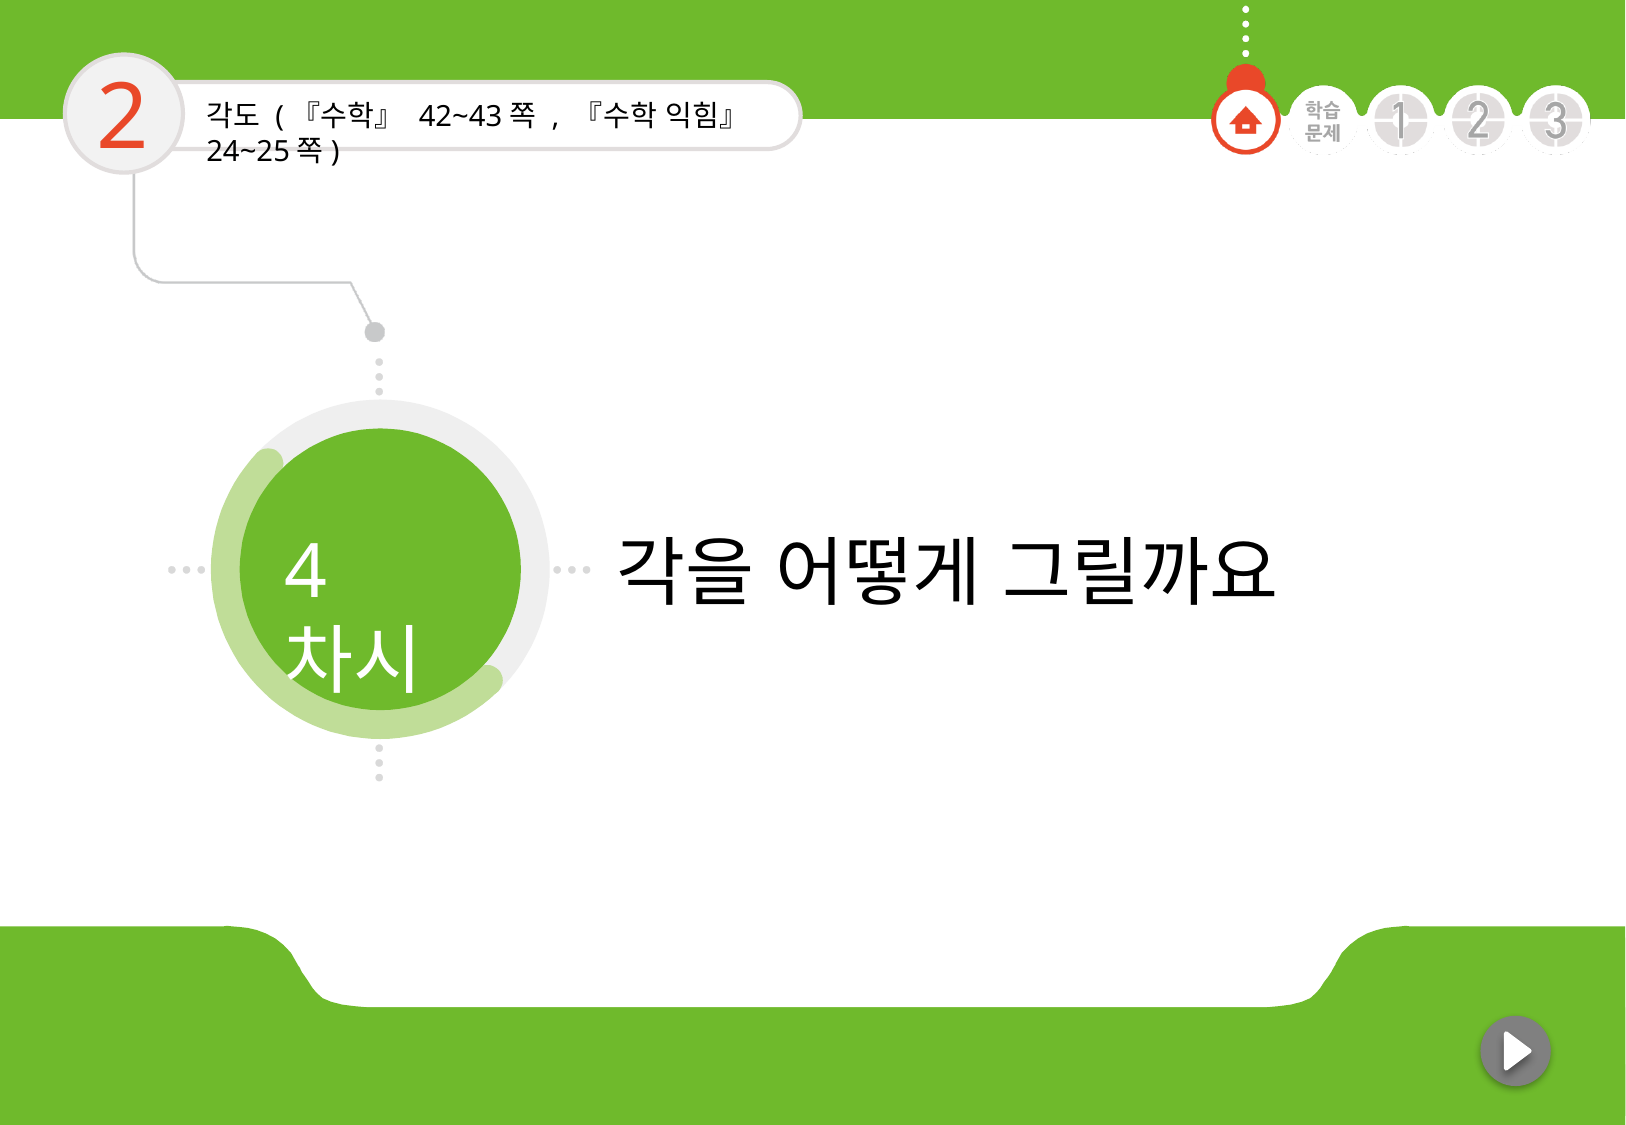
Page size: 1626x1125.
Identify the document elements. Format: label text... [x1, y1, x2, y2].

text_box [1480, 1015, 1551, 1087]
text_box 각도 (『수학』 42~43쪽 , 『수학 익힘』 24~25쪽) [191, 89, 789, 175]
text_box 각을 어떻게 그릴까요 [601, 517, 1488, 647]
picture [132, 152, 385, 343]
picture [167, 357, 591, 782]
text_box [62, 84, 70, 143]
picture [1210, 4, 1591, 155]
text_box [176, 81, 186, 146]
text_box [176, 79, 803, 150]
text_box 2 [70, 49, 176, 175]
